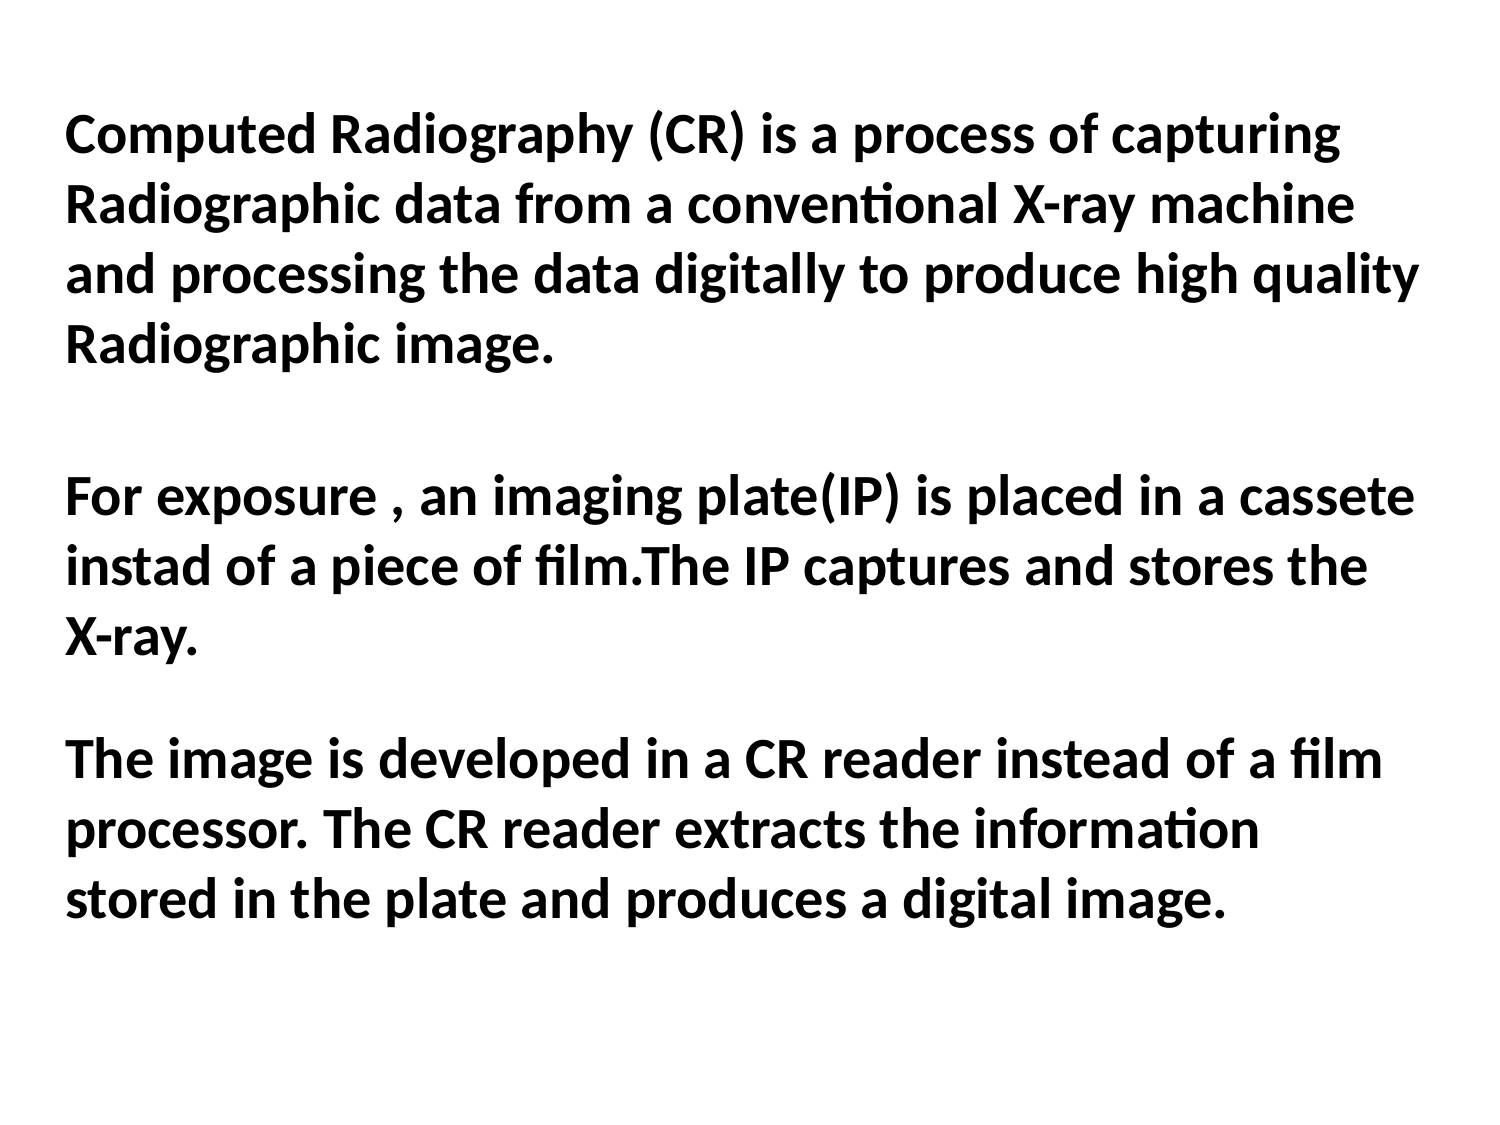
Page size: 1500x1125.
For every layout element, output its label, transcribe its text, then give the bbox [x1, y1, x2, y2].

text_box Computed Radiography (CR) is a process of capturing Radiographic data from a conventional X-ray machine and processing the data digitally to produce high quality Radiographic image. [50, 87, 1450, 383]
text_box The image is developed in a CR reader instead of a film processor. The CR reader extracts the information stored in the plate and produces a digital image. [49, 712, 1439, 938]
text_box For exposure , an imaging plate(IP) is placed in a cassete instad of a piece of film.The IP captures and stores the X-ray. [49, 450, 1439, 675]
